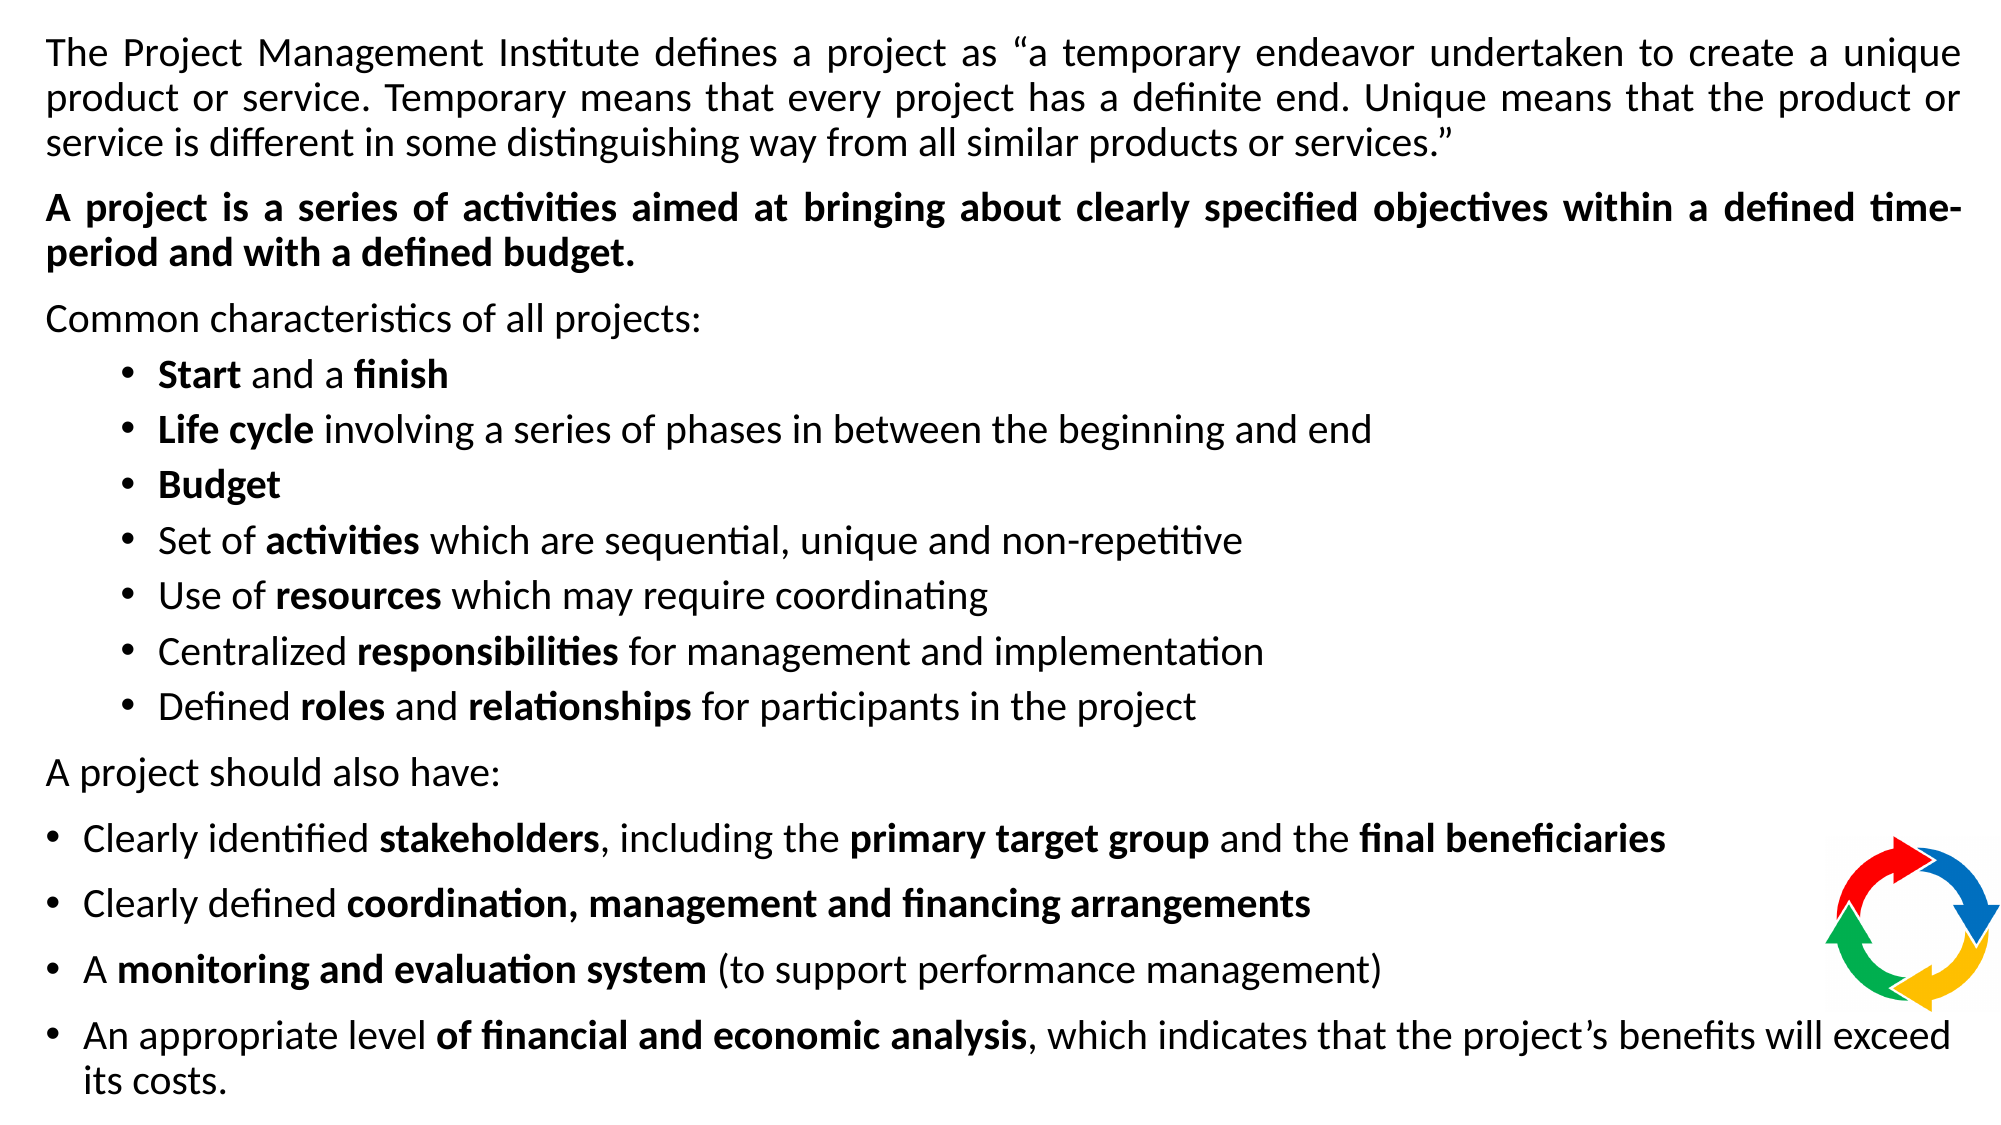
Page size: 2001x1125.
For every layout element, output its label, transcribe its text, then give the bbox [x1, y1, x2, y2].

list The Project Management Institute defines a project as “a temporary endeavor undertaken to create a unique product or service. Temporary means that every project has a definite end. Unique means that the product or service is different in some distinguishing way from all similar products or services.” A project is a series of activities aimed at bringing about clearly specified objectives within a defined time-period and with a defined budget. Common characteristics of all projects: Start and a finish Life cycle involving a series of phases in between the beginning and end Budget Set of activities which are sequential, unique and non-repetitive Use of resources which may require coordinating Centralized responsibilities for management and implementation Defined roles and relationships for participants in the project A project should also have: Clearly identified stakeholders, including the primary target group and the final beneficiaries Clearly defined coordination, management and financing arrangements A monitoring and evaluation system (to support performance management) An appropriate level of financial and economic analysis, which indicates that the project’s benefits will exceed its costs. [30, 22, 1978, 864]
picture [1825, 836, 2000, 1012]
